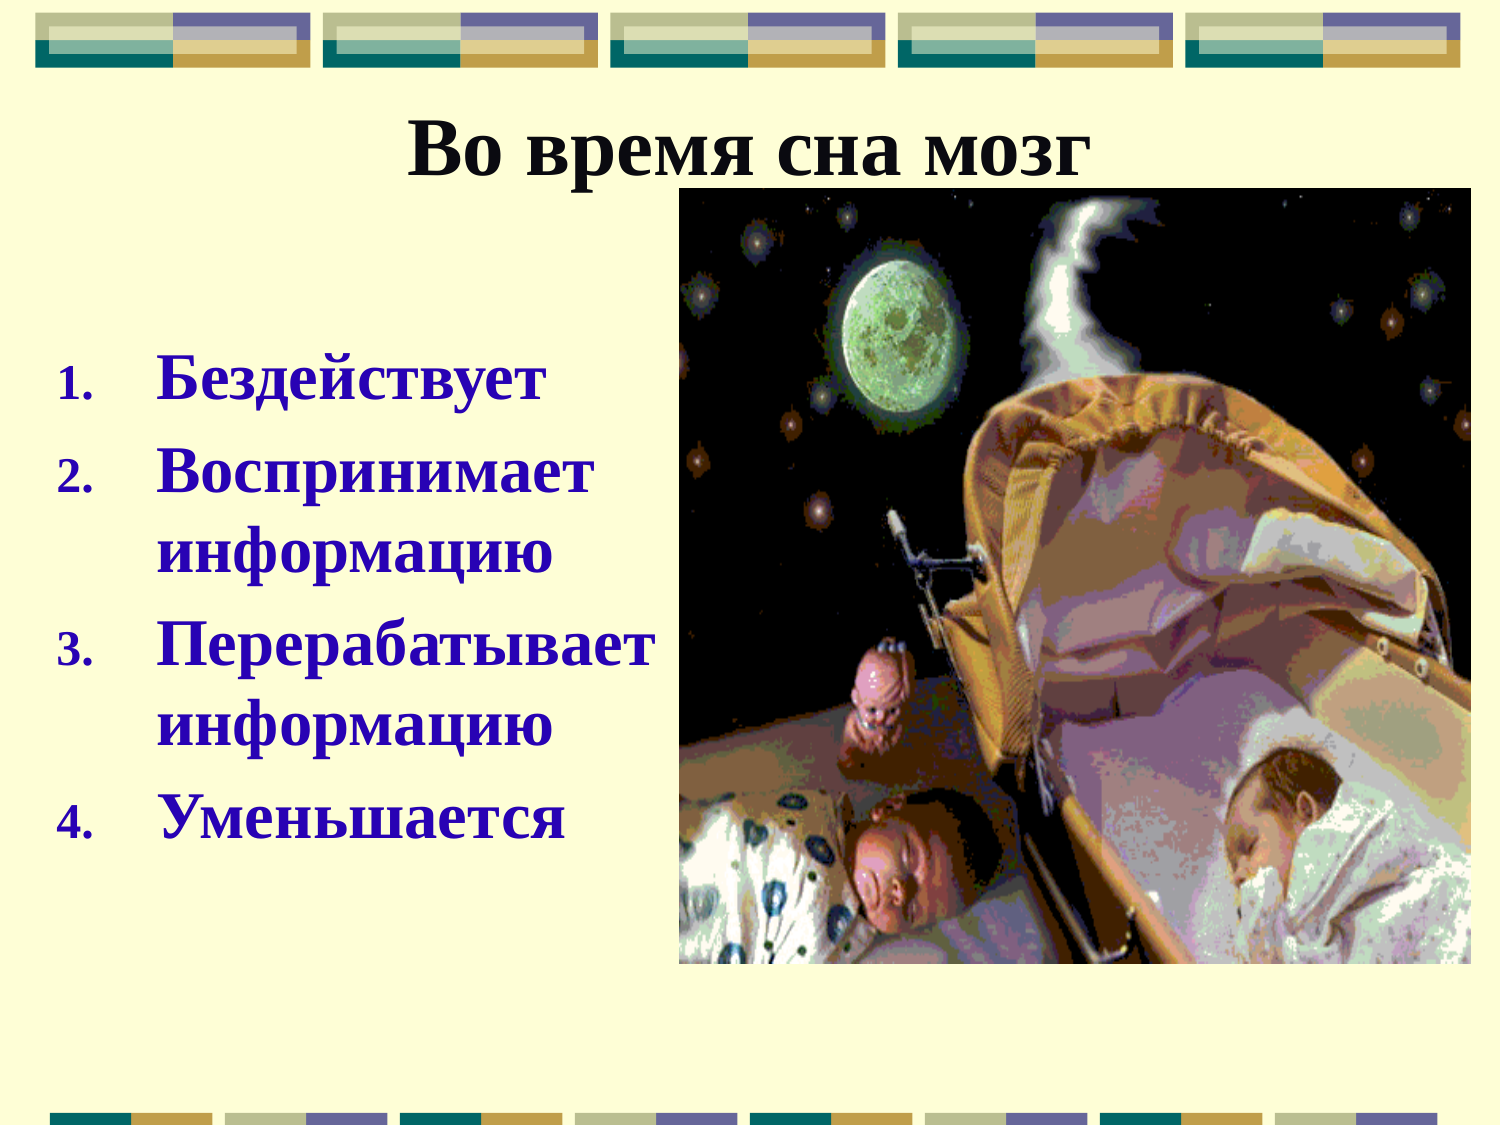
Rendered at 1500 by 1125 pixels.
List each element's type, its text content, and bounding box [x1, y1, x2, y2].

picture [678, 188, 1471, 965]
title Во время сна мозг [112, 99, 1388, 185]
list Бездействует Воспринимает информацию Перерабатывает информацию Уменьшается [40, 324, 680, 1001]
